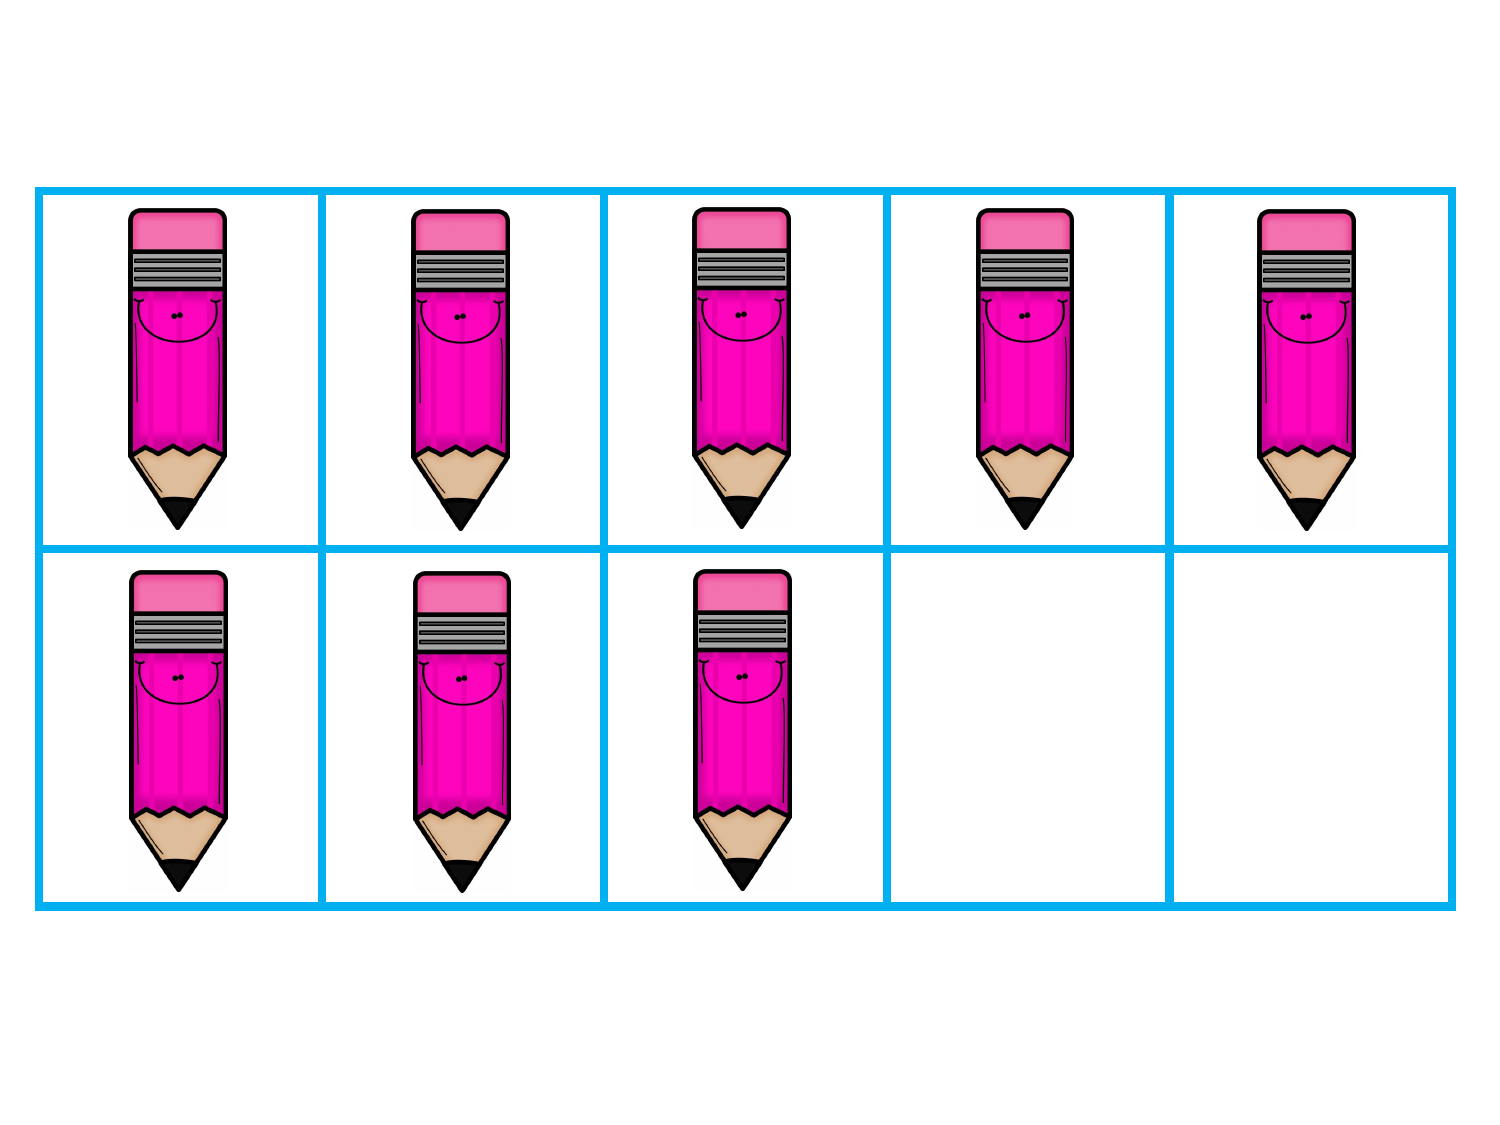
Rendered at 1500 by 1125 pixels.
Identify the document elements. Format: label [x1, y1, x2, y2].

picture [693, 569, 792, 891]
table_cell [43, 553, 318, 902]
picture [412, 571, 511, 893]
picture [128, 208, 227, 530]
table_cell [1174, 553, 1448, 902]
picture [692, 207, 791, 529]
table_header [1174, 195, 1448, 545]
picture [976, 208, 1074, 530]
picture [129, 570, 228, 892]
table_header [326, 195, 600, 545]
table_header [608, 195, 883, 545]
table_cell [608, 553, 883, 902]
table_header [43, 195, 318, 545]
table_cell [891, 553, 1165, 902]
picture [1257, 209, 1356, 531]
table_cell [326, 553, 600, 902]
picture [411, 209, 510, 531]
table_header [891, 195, 1165, 545]
